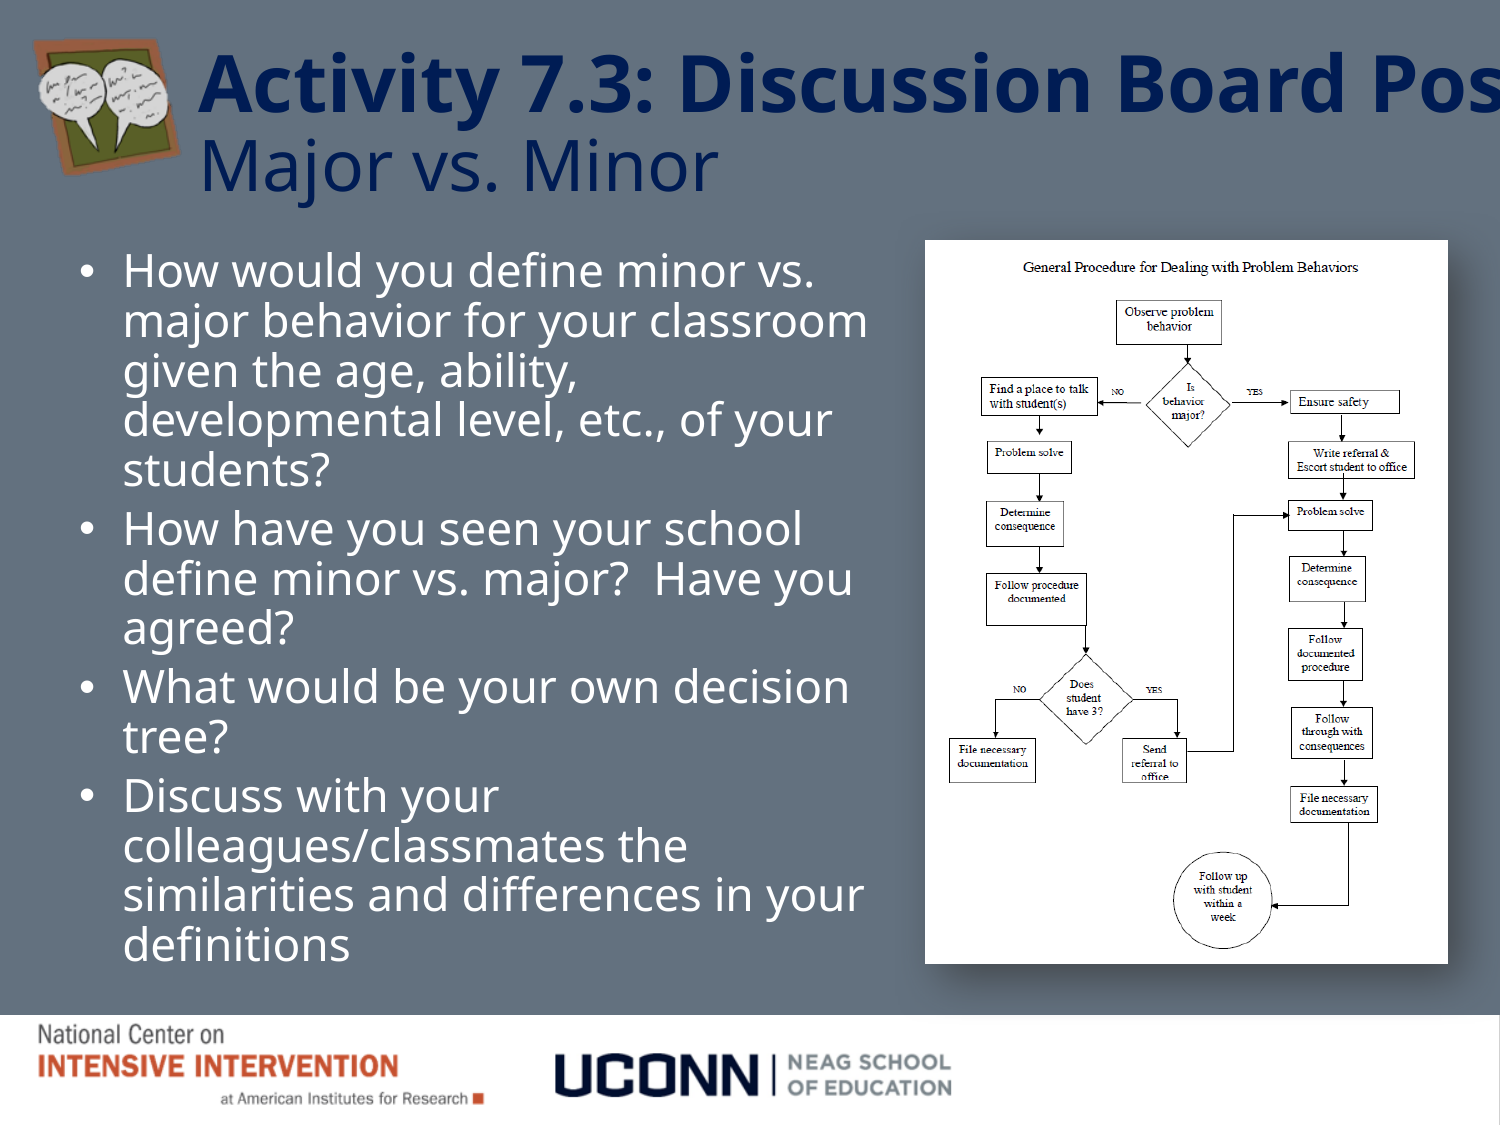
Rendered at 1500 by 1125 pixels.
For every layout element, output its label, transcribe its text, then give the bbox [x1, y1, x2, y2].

picture [29, 33, 184, 184]
text_box Activity 7.3: Discussion Board Post Major vs. Minor [183, 34, 1500, 217]
picture [0, 1015, 1500, 1125]
picture [925, 240, 1448, 964]
list How would you define minor vs. major behavior for your classroom given the age, ability, developmental level, etc., of your students? How have you seen your school define minor vs. major? Have you agreed? What would be your own decision tree? Discuss with your colleagues/classmates the similarities and differences in your definitions [64, 240, 888, 981]
